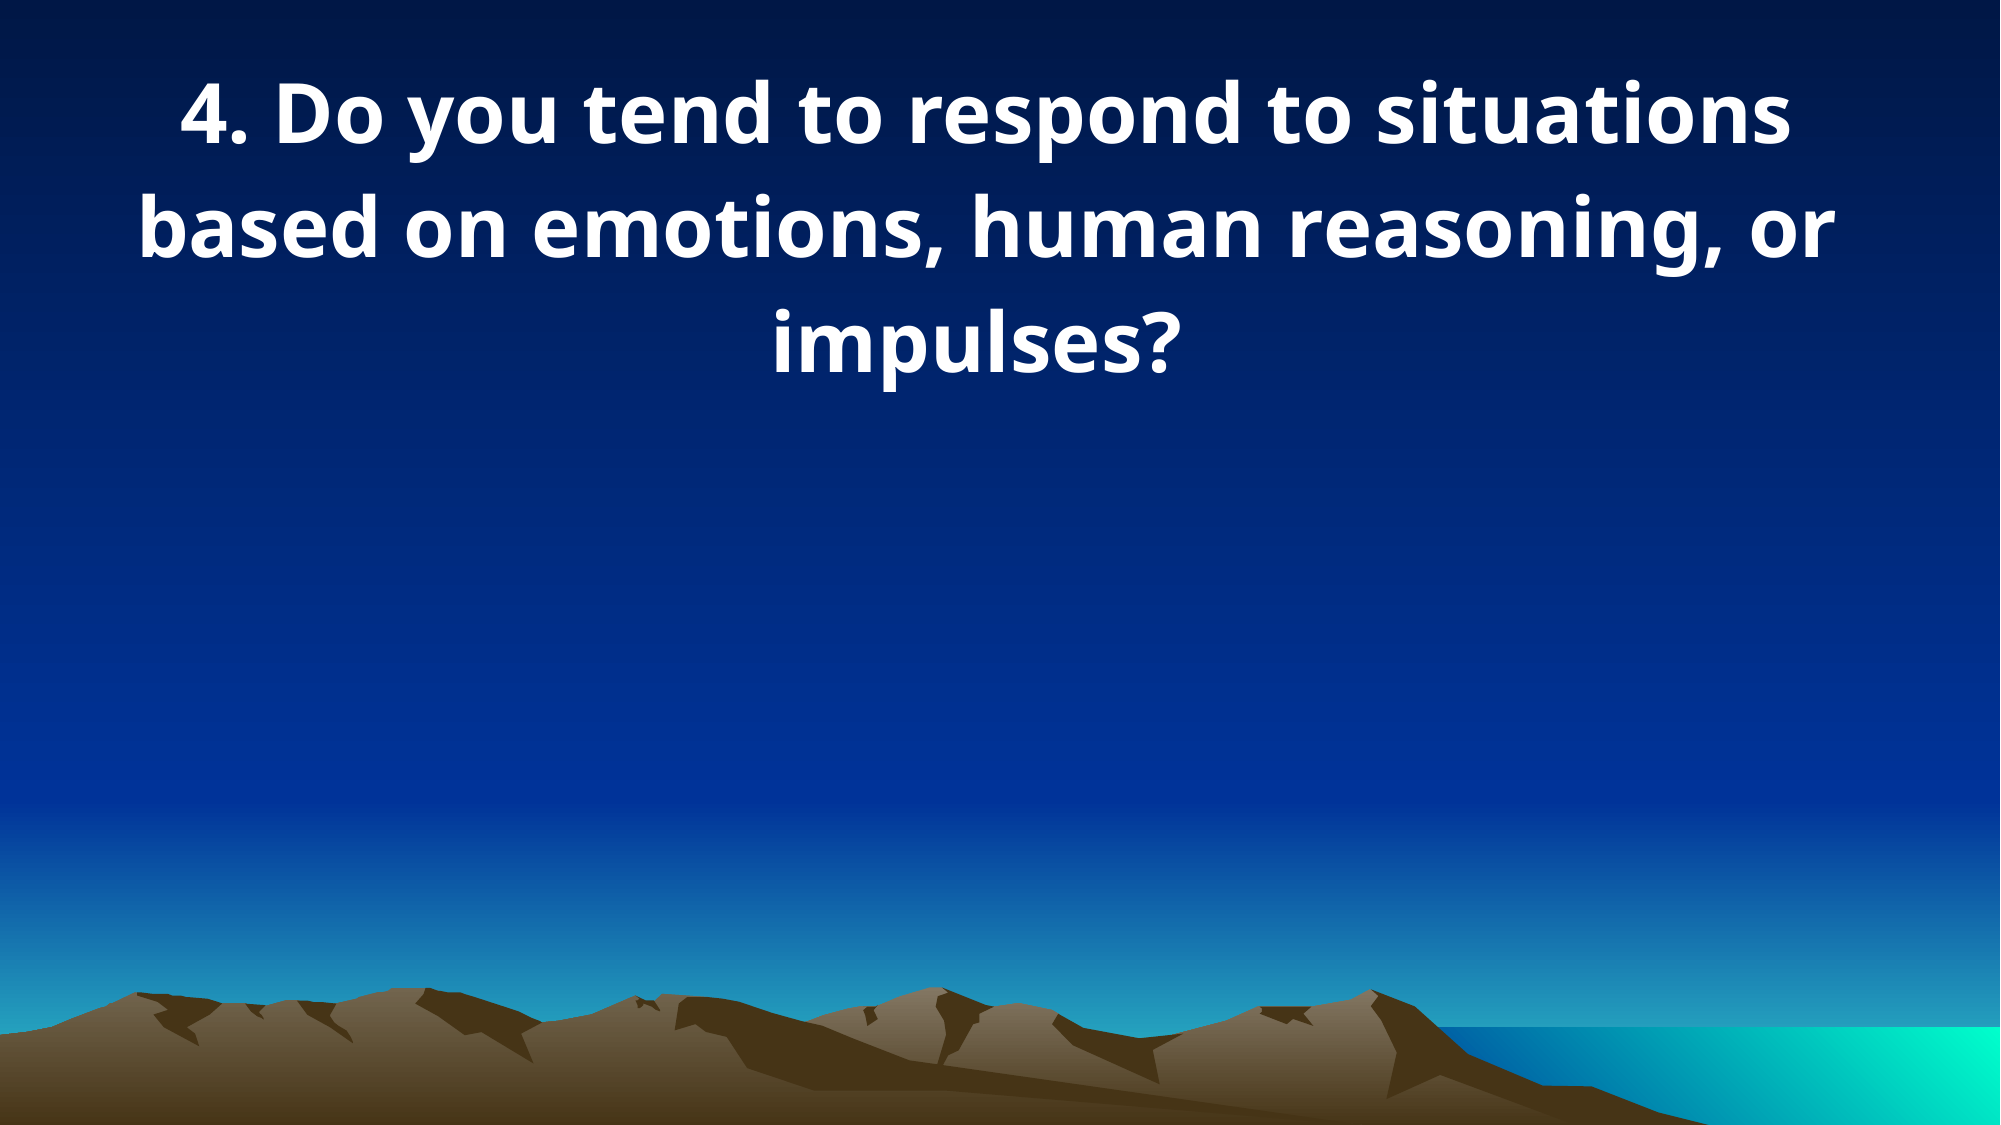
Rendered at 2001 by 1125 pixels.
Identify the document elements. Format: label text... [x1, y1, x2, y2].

text_box 4. Do you tend to respond to situations based on emotions, human reasoning, or impulses? [49, 37, 1925, 863]
